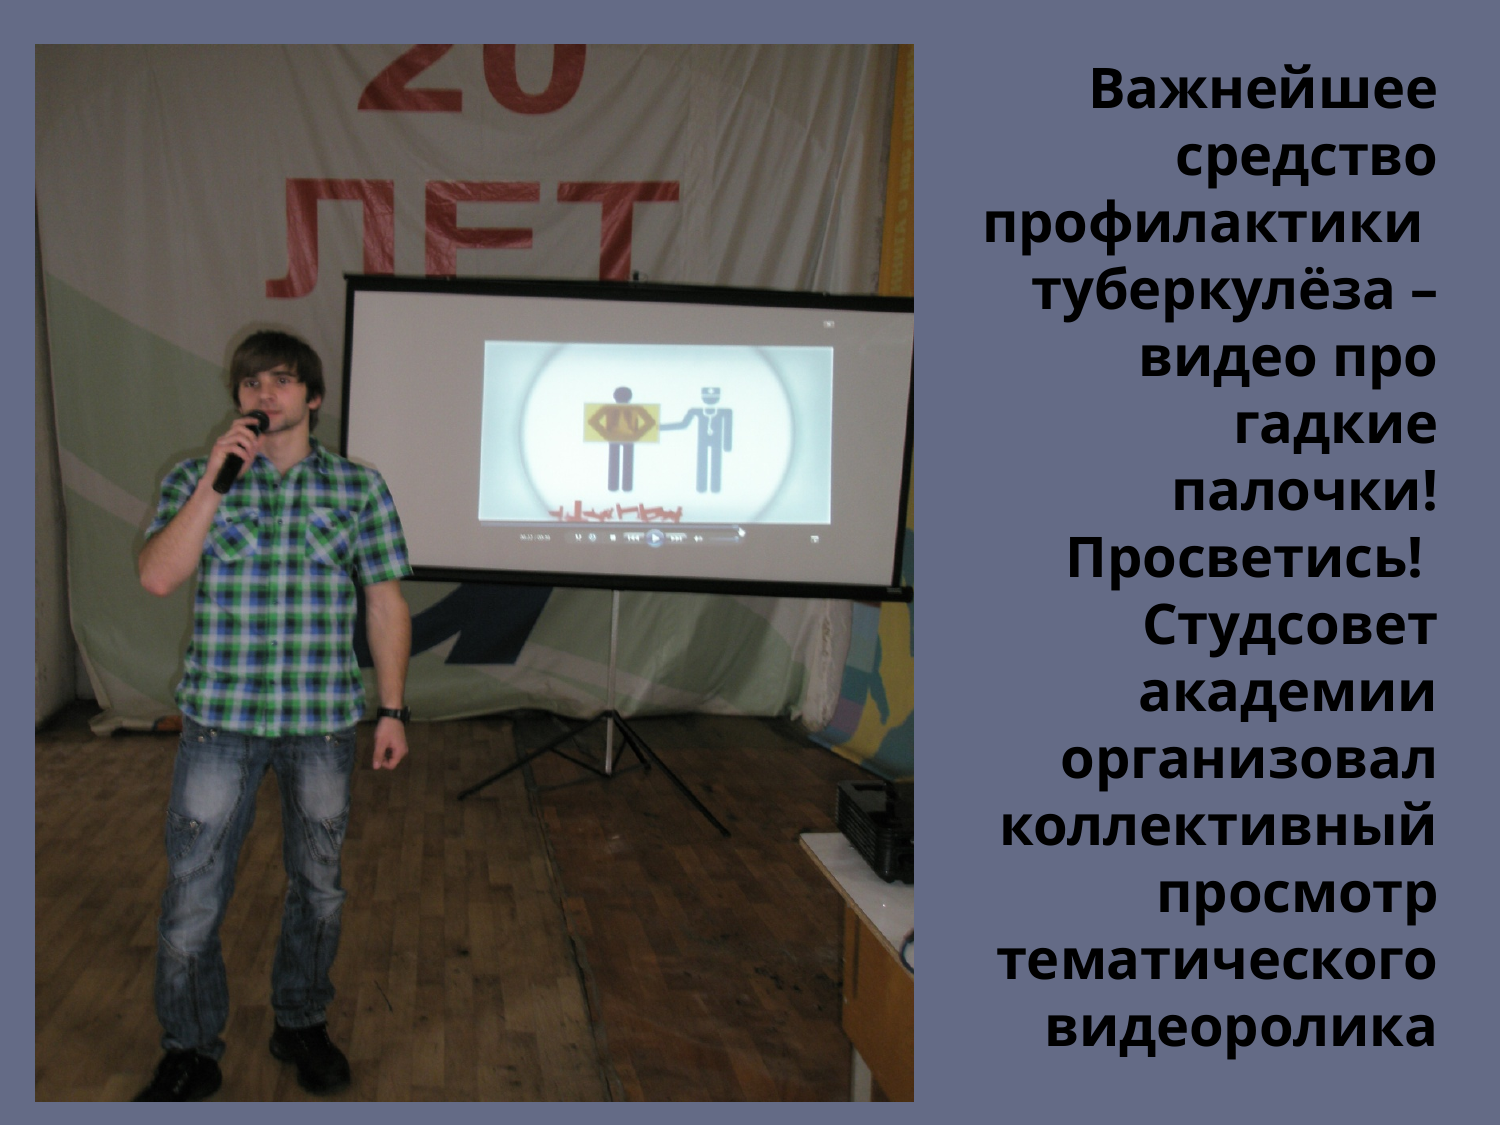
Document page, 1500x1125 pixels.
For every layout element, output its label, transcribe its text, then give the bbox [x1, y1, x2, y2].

title Важнейшее средство профилактики туберкулёза – видео про гадкие палочки! Просветись! Студсовет академии организовал коллективный просмотр тематического видеоролика [937, 45, 1454, 1067]
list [34, 44, 915, 1102]
